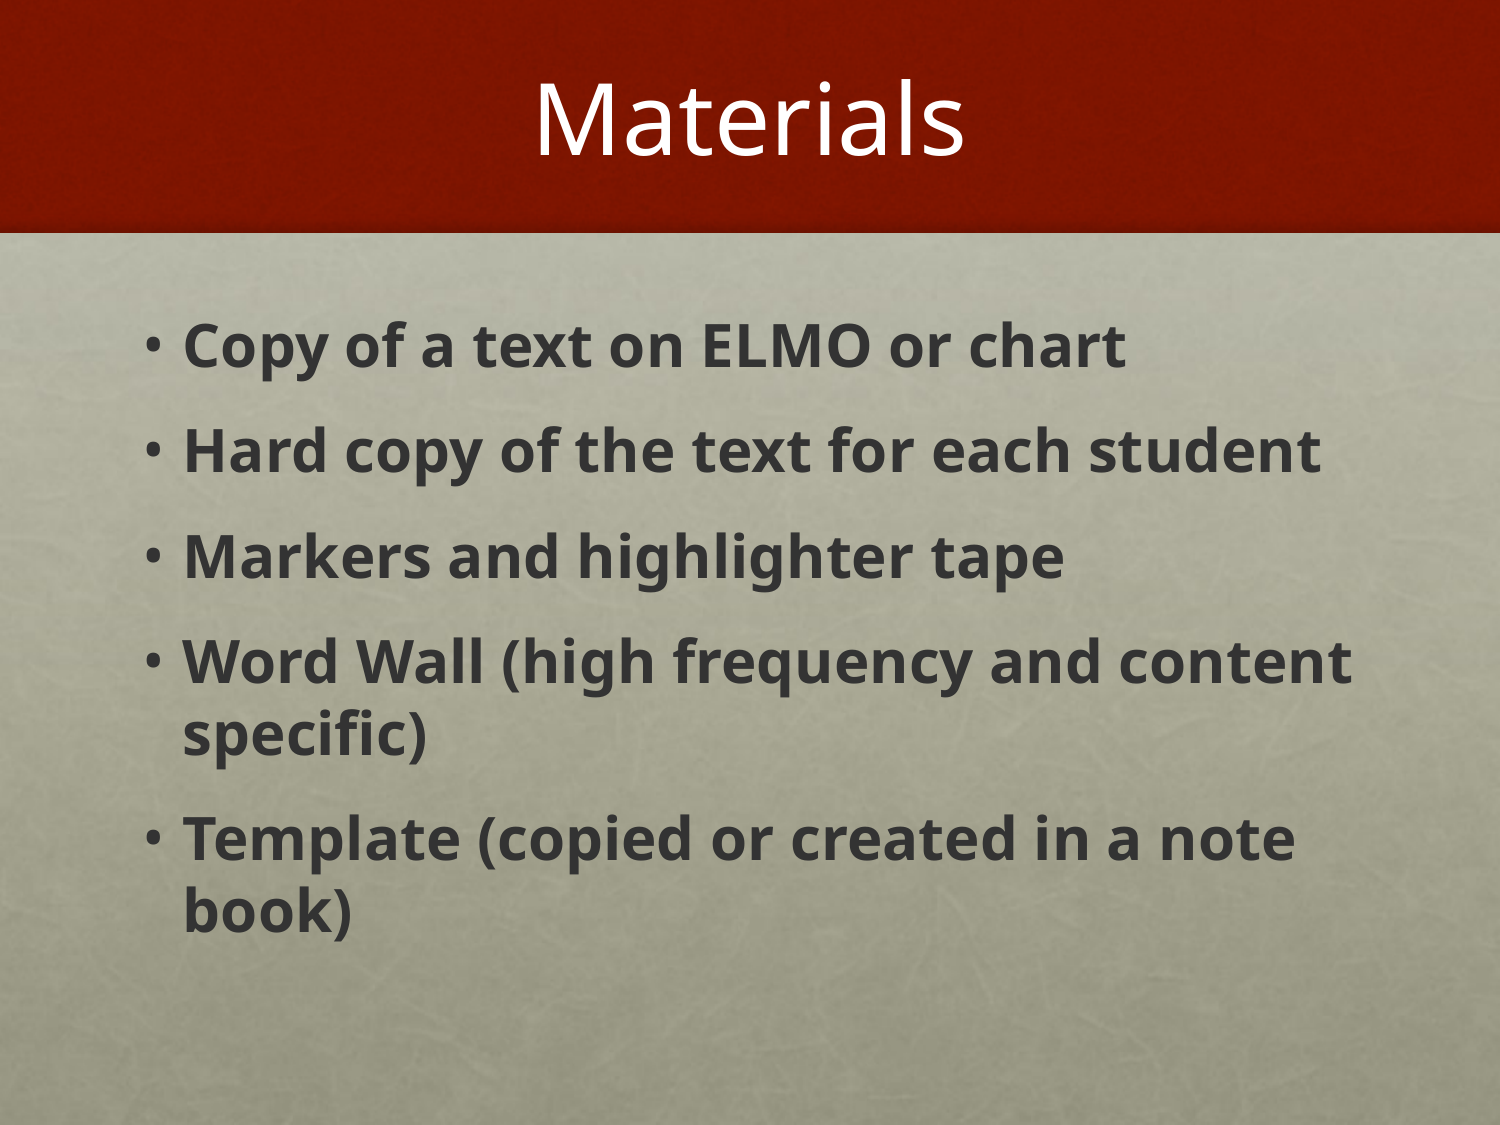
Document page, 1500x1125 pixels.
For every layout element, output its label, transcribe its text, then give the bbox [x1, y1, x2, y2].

picture [0, 214, 1500, 1125]
list Copy of a text on ELMO or chart Hard copy of the text for each student Markers and highlighter tape Word Wall (high frequency and content specific) Template (copied or created in a note book) [127, 299, 1372, 1005]
title Materials [127, 10, 1372, 221]
